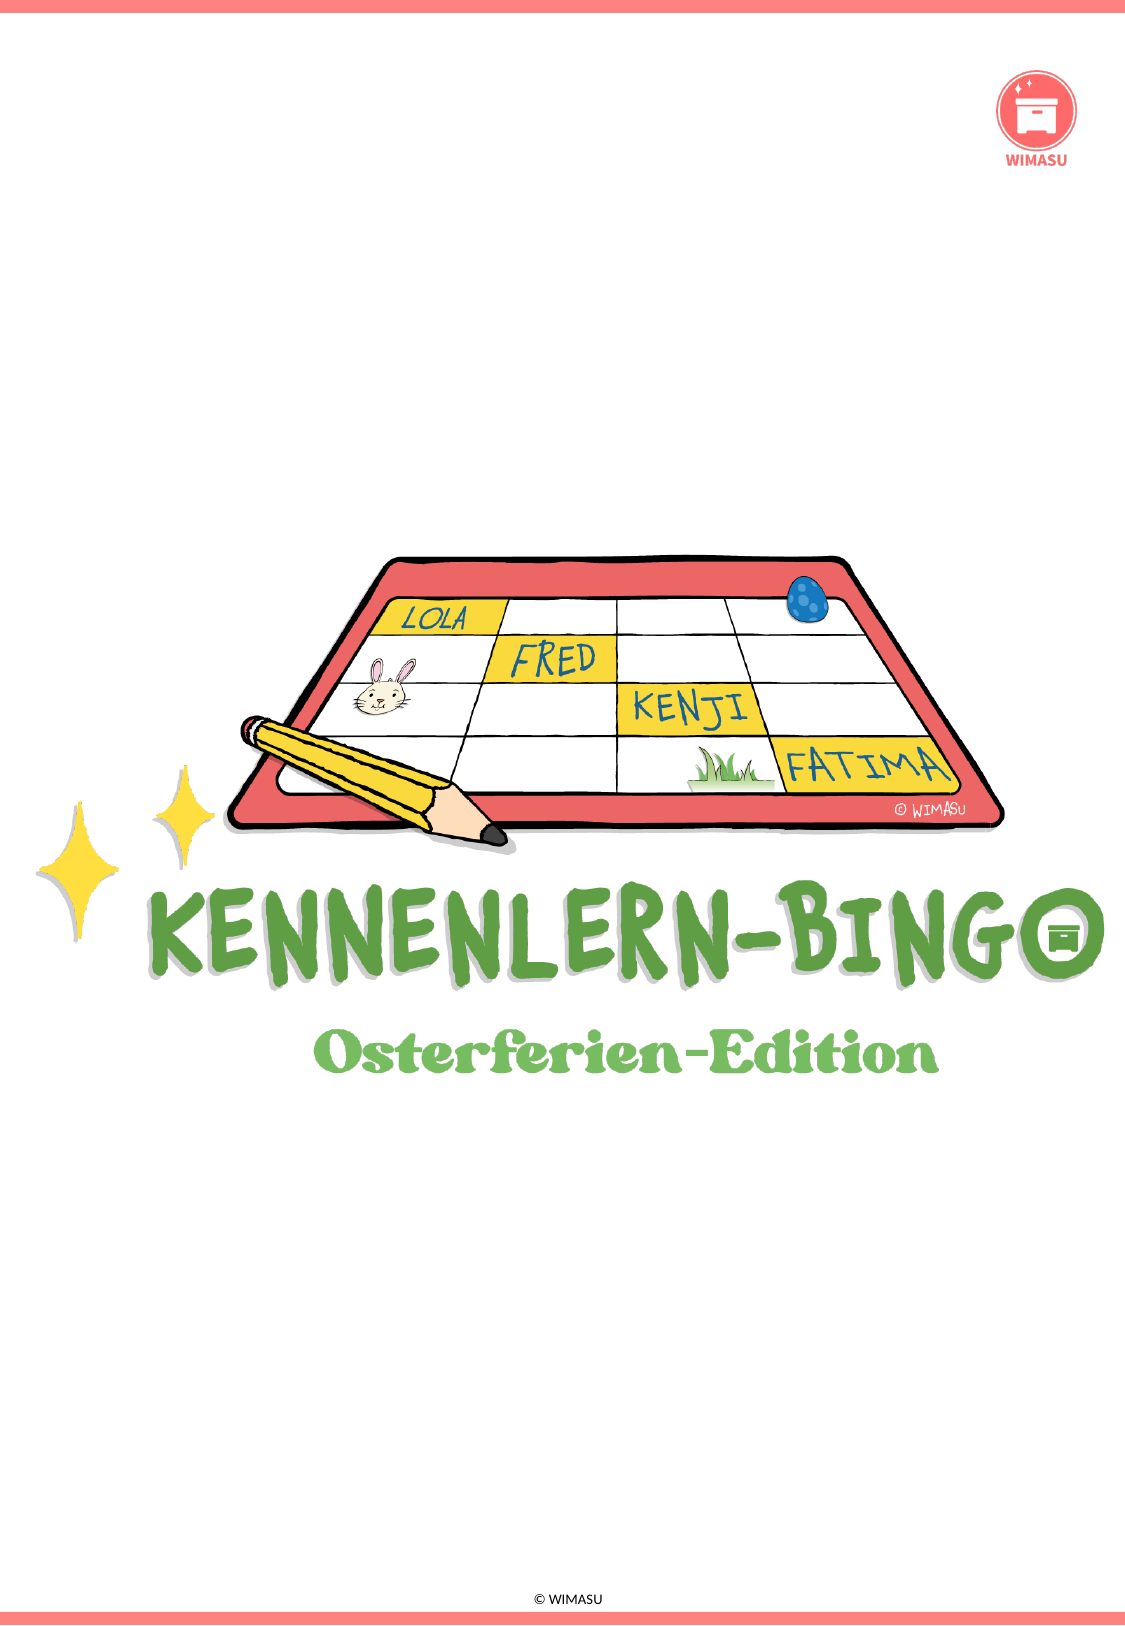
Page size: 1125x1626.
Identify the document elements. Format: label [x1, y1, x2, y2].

picture [0, 392, 1125, 1233]
picture [996, 70, 1077, 166]
